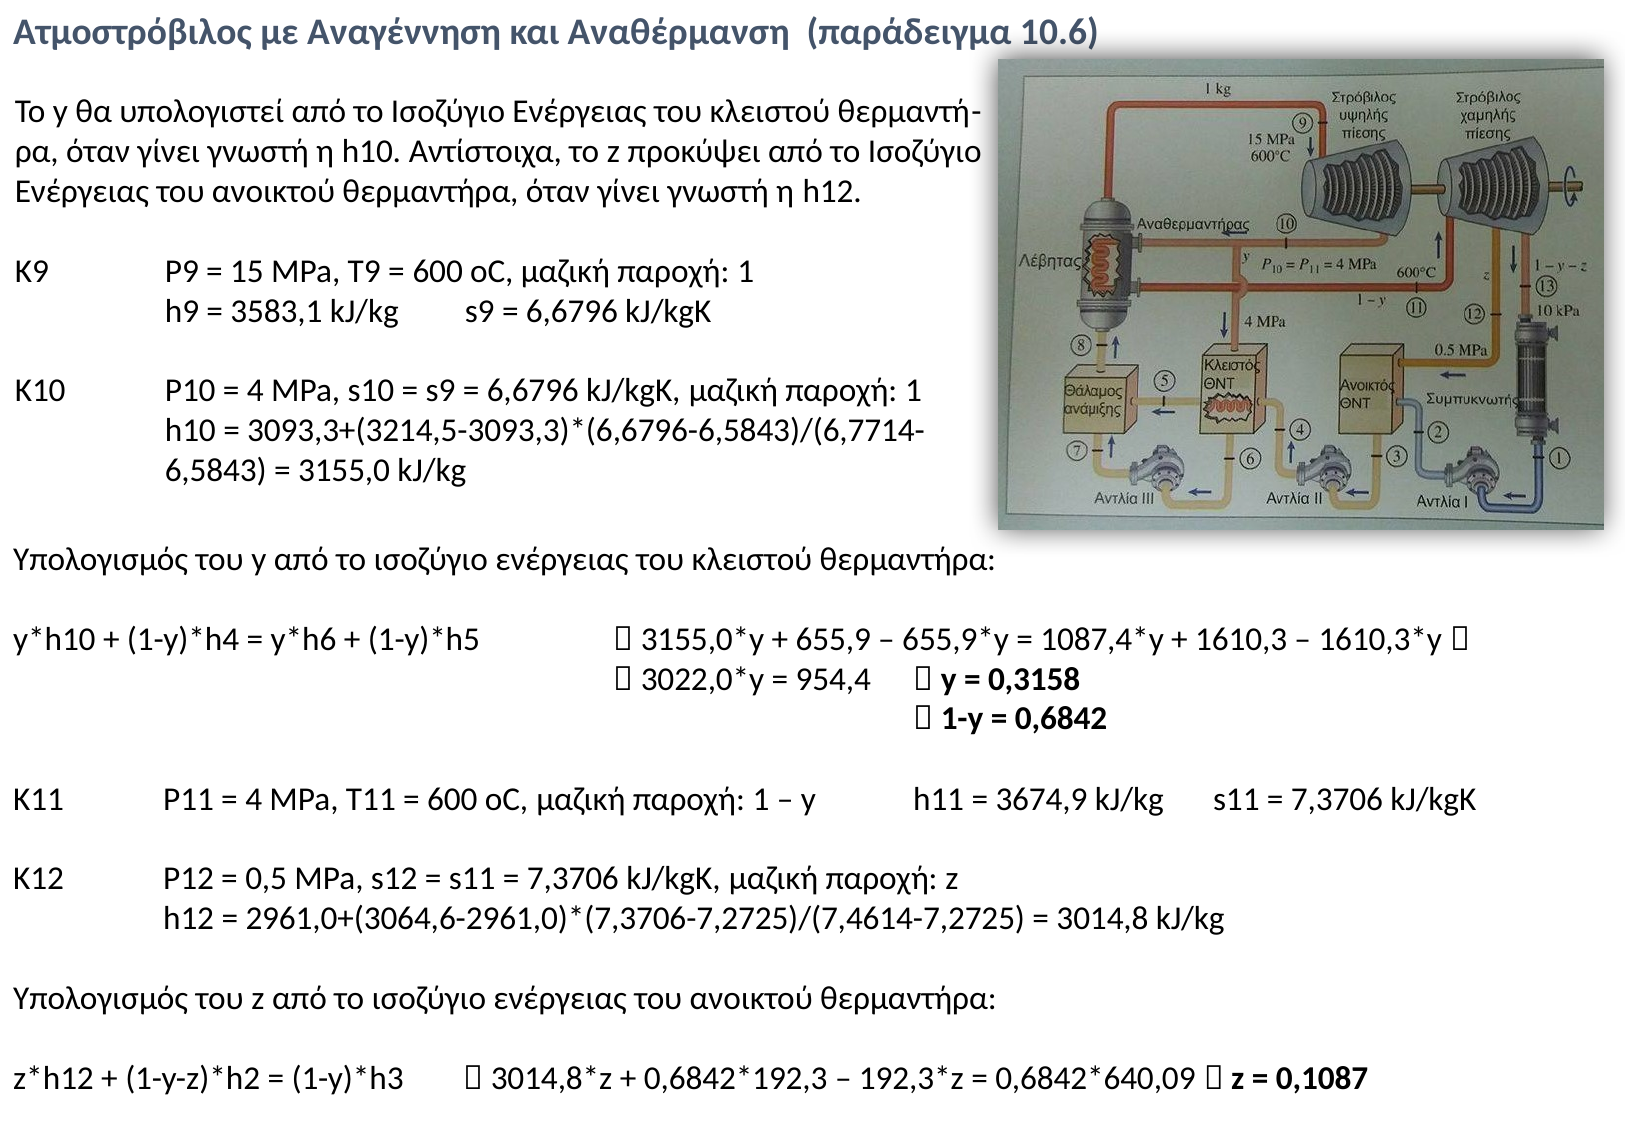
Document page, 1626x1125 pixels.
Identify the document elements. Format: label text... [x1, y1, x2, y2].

picture [998, 59, 1604, 530]
text_box Υπολογισμός του y από το ισοζύγιο ενέργειας του κλειστού θερμαντήρα: y*h10 + (1-y)*h4 = y*h6 + (1-y)*h5  3155,0*y + 655,9 – 655,9*y = 1087,4*y + 1610,3 – 1610,3*y   3022,0*y = 954,4  y = 0,3158  1-y = 0,6842 Κ11 P11 = 4 MPa, T11 = 600 oC, μαζική παροχή: 1 – y h11 = 3674,9 kJ/kg s11 = 7,3706 kJ/kgK K12 P12 = 0,5 MPa, s12 = s11 = 7,3706 kJ/kgK, μαζική παροχή: z h12 = 2961,0+(3064,6-2961,0)*(7,3706-7,2725)/(7,4614-7,2725) = 3014,8 kJ/kg Υπολογισμός του z από το ισοζύγιο ενέργειας του ανοικτού θερμαντήρα: z*h12 + (1-y-z)*h2 = (1-y)*h3  3014,8*z + 0,6842*192,3 – 192,3*z = 0,6842*640,09  z = 0,1087 [0, 529, 1624, 1104]
text_box Ατμοστρόβιλος με Αναγέννηση και Αναθέρμανση (παράδειγμα 10.6) [0, 0, 1624, 60]
text_box Το y θα υπολογιστεί από το Ισοζύγιο Ενέργειας του κλειστού θερμαντή-ρα, όταν γίνει γνωστή η h10. Αντίστοιχα, το z προκύψει από το Ισοζύγιο Ενέργειας του ανοικτού θερμαντήρα, όταν γίνει γνωστή η h12. K9 P9 = 15 MPa, T9 = 600 oC, μαζική παροχή: 1 h9 = 3583,1 kJ/kg s9 = 6,6796 kJ/kgK K10 P10 = 4 MPa, s10 = s9 = 6,6796 kJ/kgK, μαζική παροχή: 1 h10 = 3093,3+(3214,5-3093,3)*(6,6796-6,5843)/(6,7714- 6,5843) = 3155,0 kJ/kg [0, 81, 975, 496]
